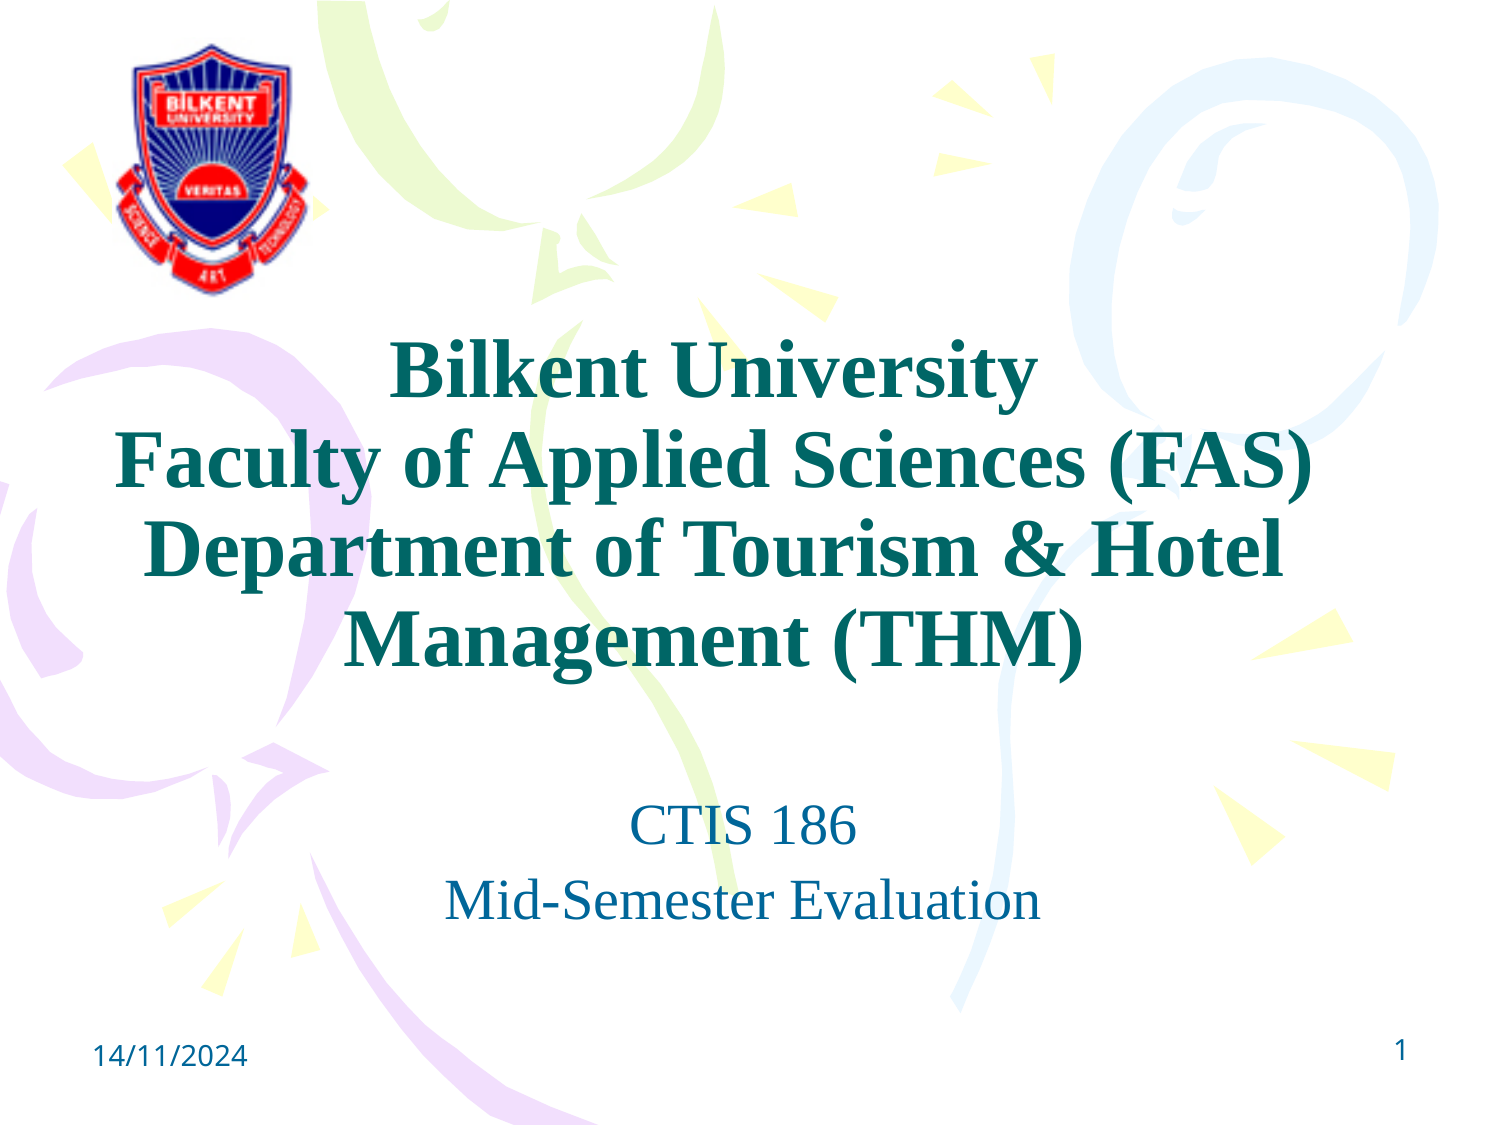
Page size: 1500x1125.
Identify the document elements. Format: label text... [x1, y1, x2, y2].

slide_number 1 [1074, 1024, 1425, 1100]
title Bilkent University Faculty of Applied Sciences (FAS) Department of Tourism & Hotel Management (THM) [76, 338, 1353, 693]
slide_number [76, 1029, 427, 1105]
subtitle CTIS 186 Mid-Semester Evaluation [218, 786, 1269, 953]
picture [112, 37, 313, 301]
